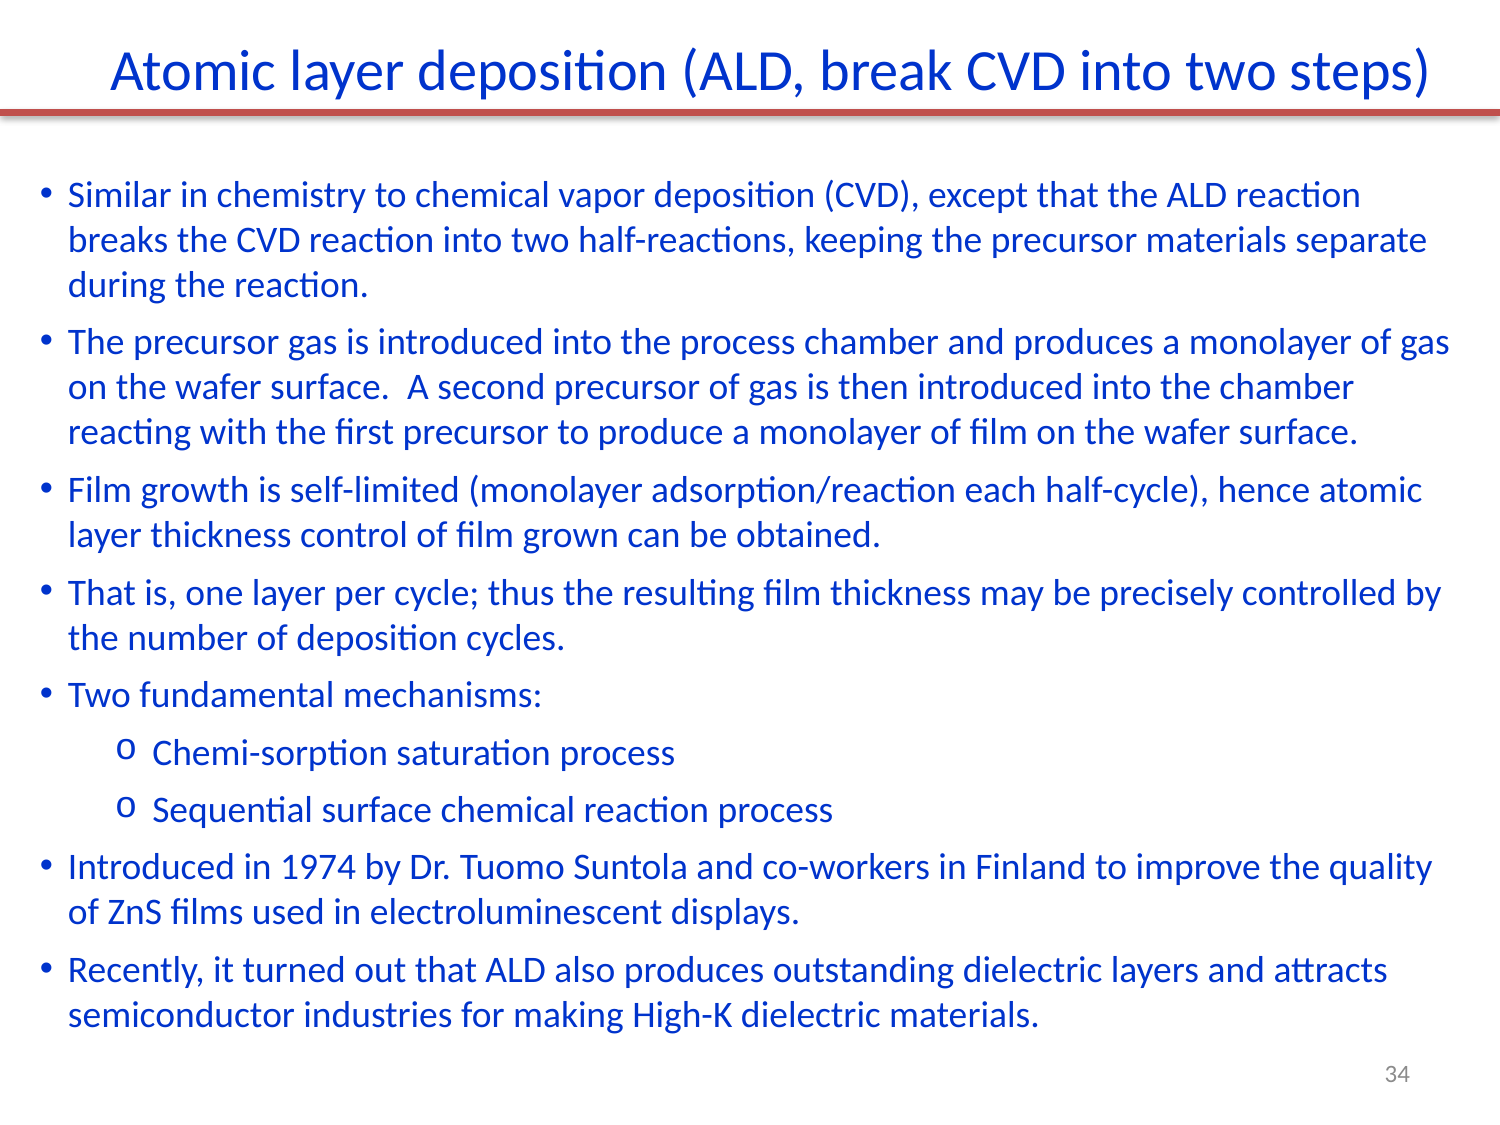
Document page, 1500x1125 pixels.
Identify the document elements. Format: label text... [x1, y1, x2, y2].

text_box Similar in chemistry to chemical vapor deposition (CVD), except that the ALD reaction breaks the CVD reaction into two half-reactions, keeping the precursor materials separate during the reaction. The precursor gas is introduced into the process chamber and produces a monolayer of gas on the wafer surface. A second precursor of gas is then introduced into the chamber reacting with the first precursor to produce a monolayer of film on the wafer surface. Film growth is self-limited (monolayer adsorption/reaction each half-cycle), hence atomic layer thickness control of film grown can be obtained. That is, one layer per cycle; thus the resulting film thickness may be precisely controlled by the number of deposition cycles. Two fundamental mechanisms: Chemi-sorption saturation process Sequential surface chemical reaction process Introduced in 1974 by Dr. Tuomo Suntola and co-workers in Finland to improve the quality of ZnS films used in electroluminescent displays. Recently, it turned out that ALD also produces outstanding dielectric layers and attracts semiconductor industries for making High-K dielectric materials. [24, 162, 1475, 1043]
slide_number 34 [1074, 1042, 1425, 1103]
text_box Atomic layer deposition (ALD, break CVD into two steps) [95, 24, 1447, 110]
